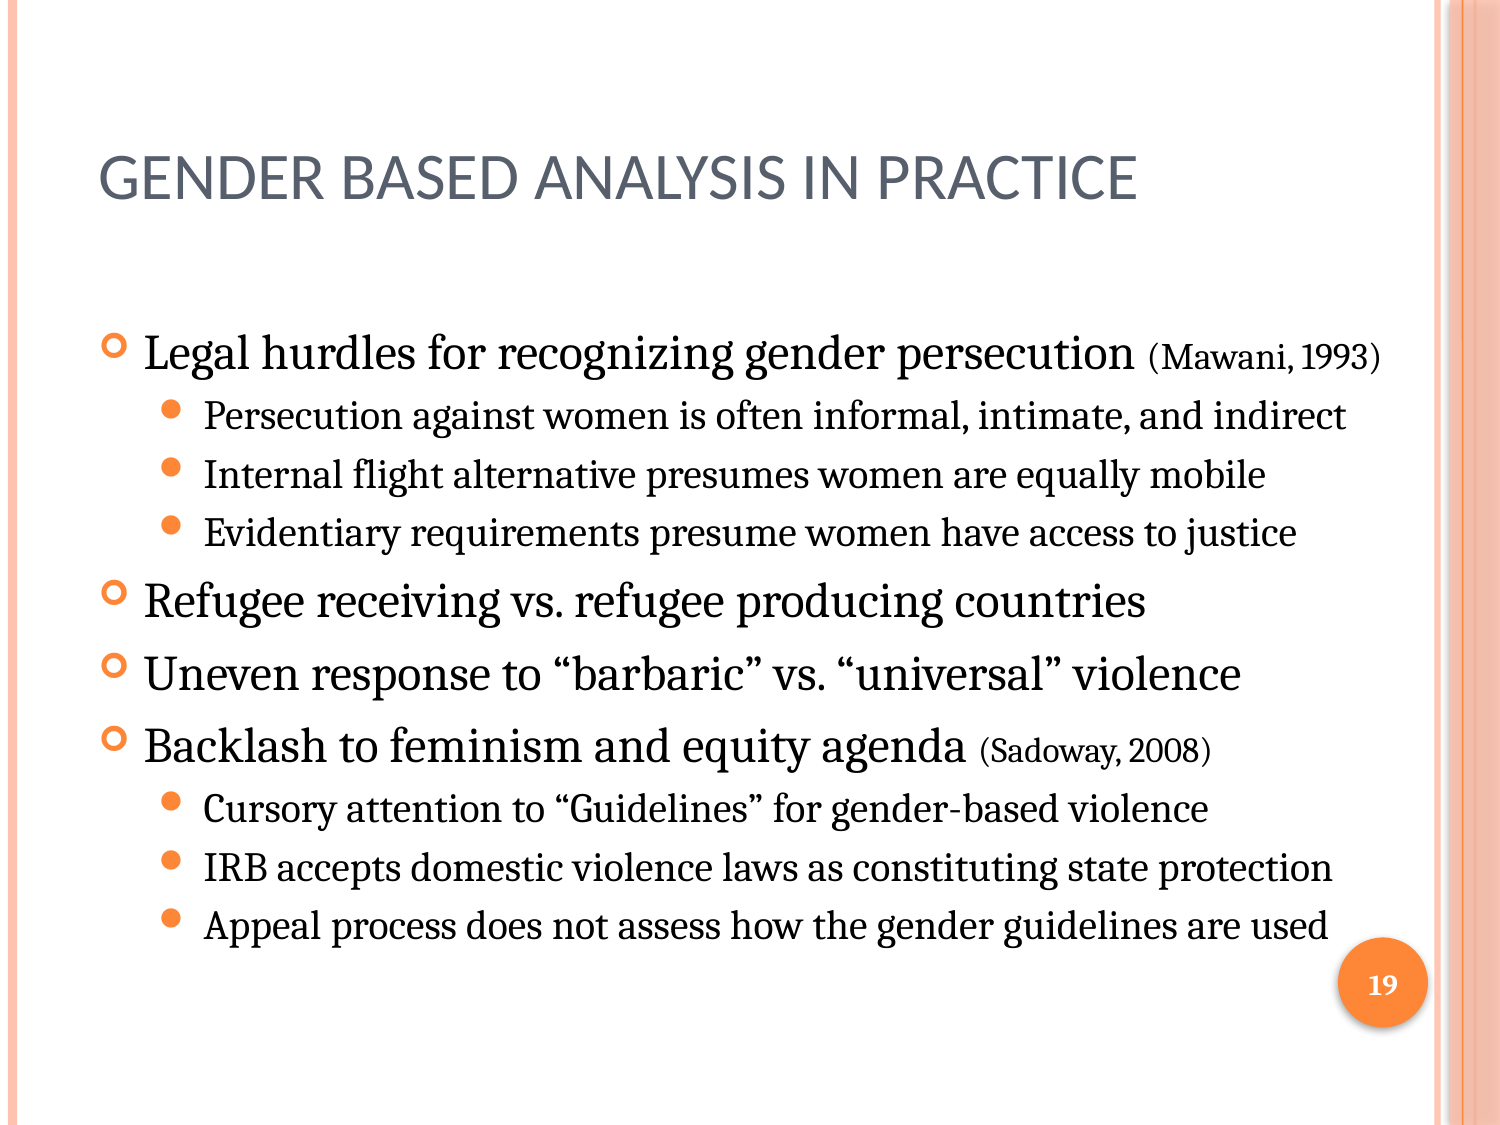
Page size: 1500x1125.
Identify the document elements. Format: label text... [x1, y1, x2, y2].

title Gender Based Analysis in Practice [83, 75, 1484, 221]
list Legal hurdles for recognizing gender persecution (Mawani, 1993) Persecution against women is often informal, intimate, and indirect Internal flight alternative presumes women are equally mobile Evidentiary requirements presume women have access to justice Refugee receiving vs. refugee producing countries Uneven response to “barbaric” vs. “universal” violence Backlash to feminism and equity agenda (Sadoway, 2008) Cursory attention to “Guidelines” for gender-based violence IRB accepts domestic violence laws as constituting state protection Appeal process does not assess how the gender guidelines are used [83, 312, 1432, 1100]
slide_number 19 [1333, 940, 1434, 1027]
